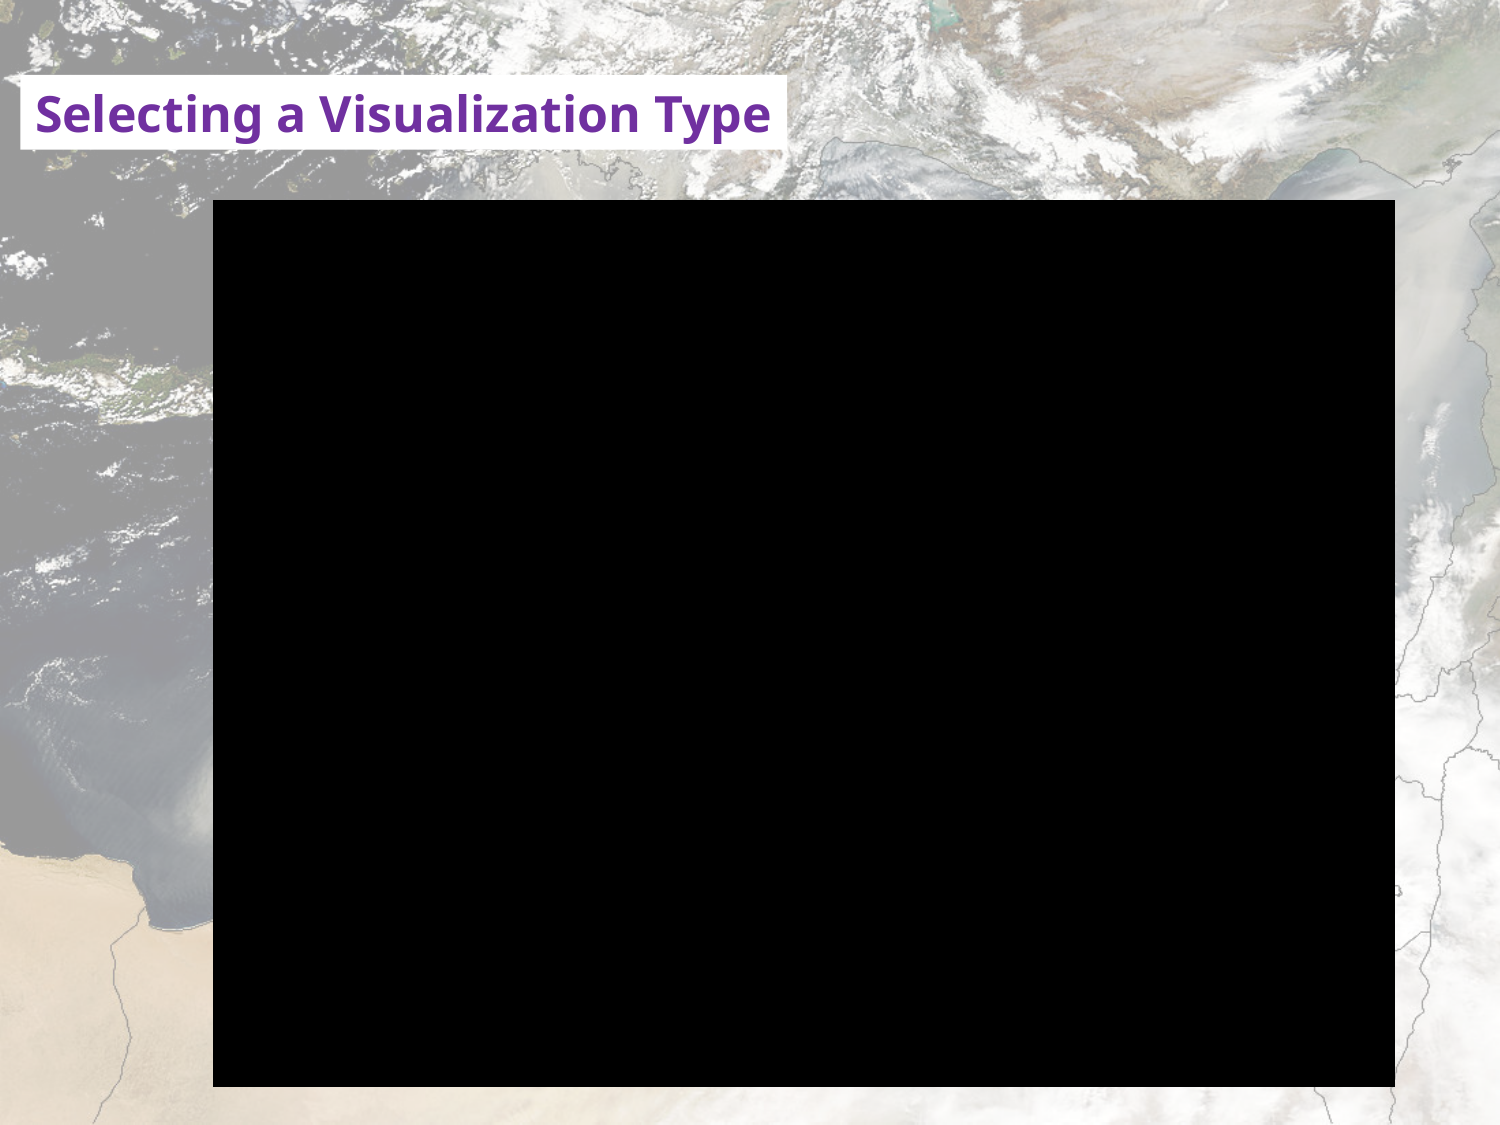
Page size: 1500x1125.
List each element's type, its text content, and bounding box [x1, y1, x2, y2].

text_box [212, 199, 1396, 1088]
text_box Selecting a Visualization Type [20, 74, 788, 150]
